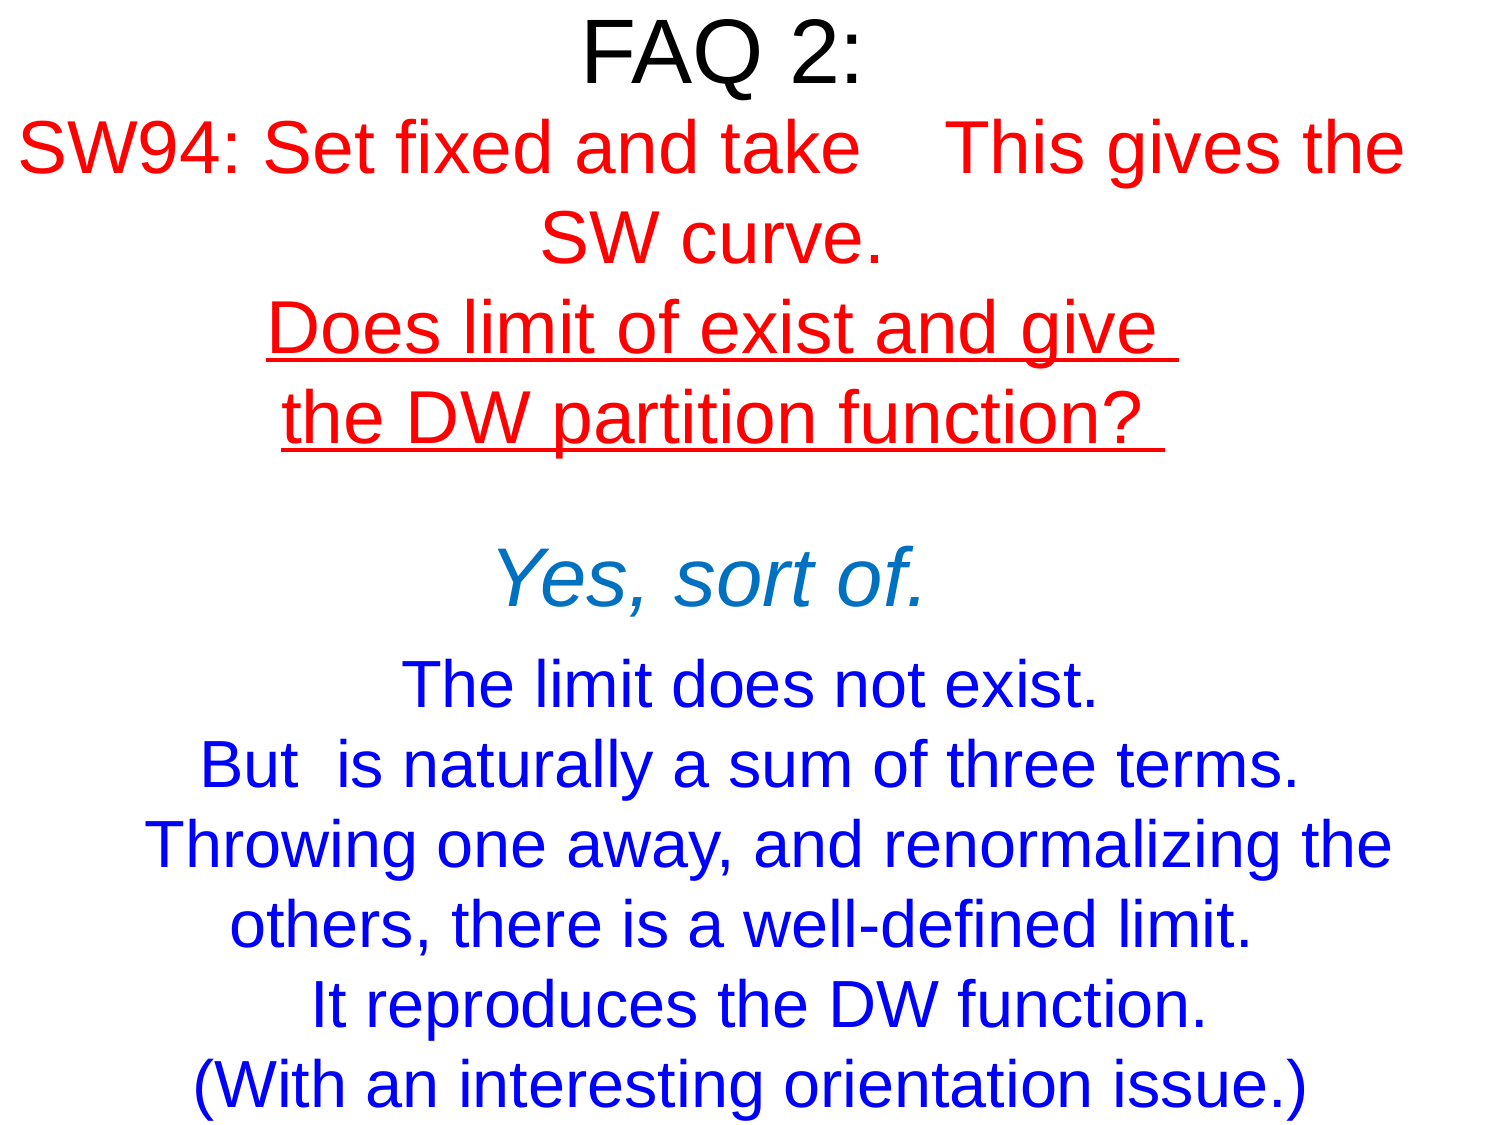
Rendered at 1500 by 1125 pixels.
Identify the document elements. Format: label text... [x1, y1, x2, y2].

text_box Yes, sort of. [474, 516, 1046, 631]
title FAQ 2: [47, 0, 1398, 141]
